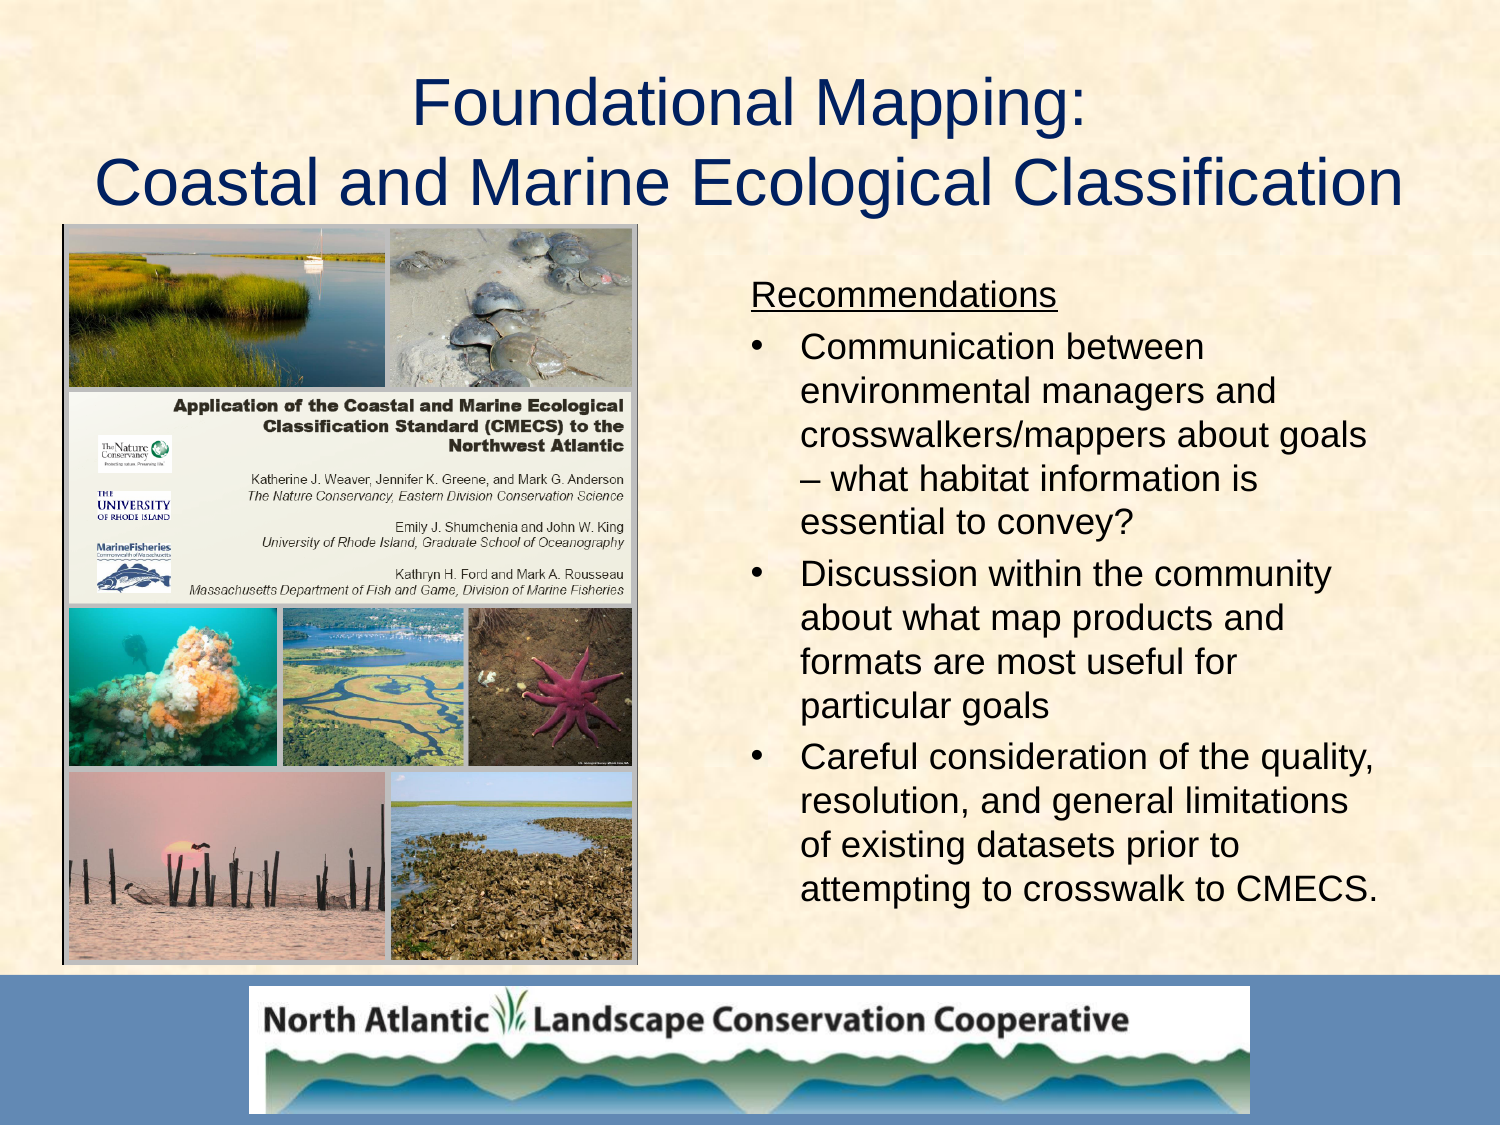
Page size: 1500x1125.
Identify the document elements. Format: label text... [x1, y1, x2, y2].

picture [249, 986, 1250, 1114]
picture [0, 0, 1500, 974]
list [61, 224, 638, 966]
text_box Recommendations Communication between environmental managers and crosswalkers/mappers about goals – what habitat information is essential to convey? Discussion within the community about what map products and formats are most useful for particular goals Careful consideration of the quality, resolution, and general limitations of existing datasets prior to attempting to crosswalk to CMECS. [735, 212, 1399, 955]
title Foundational Mapping: Coastal and Marine Ecological Classification [75, 45, 1425, 233]
